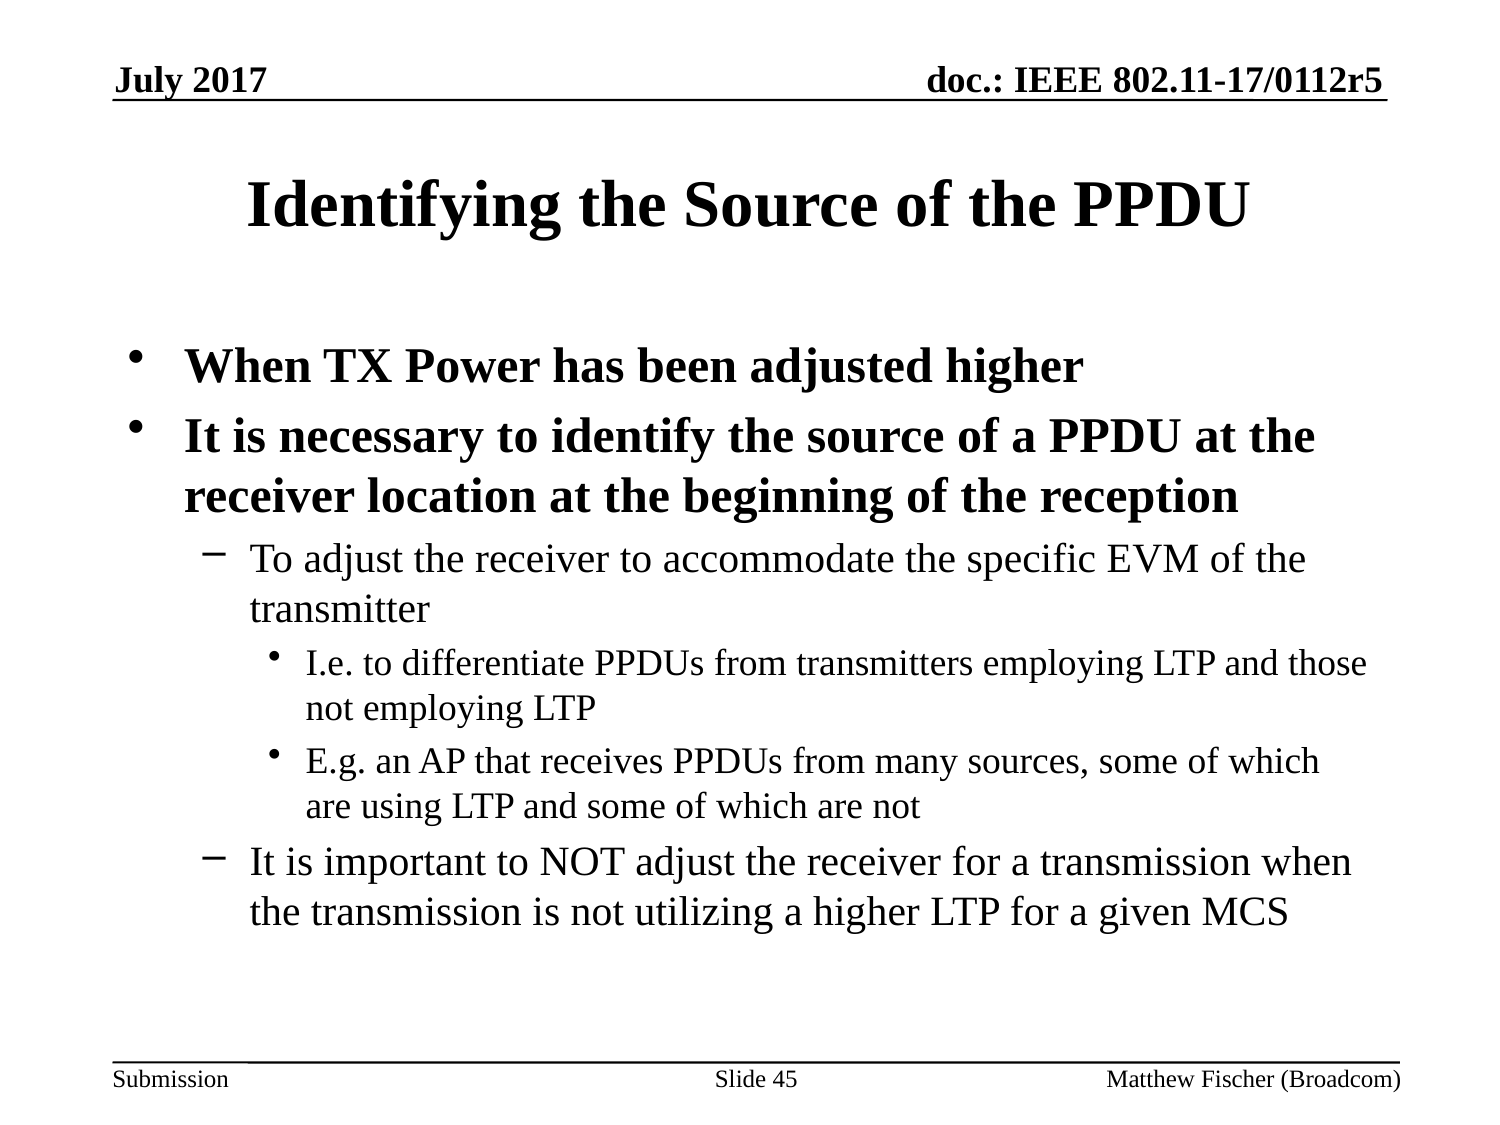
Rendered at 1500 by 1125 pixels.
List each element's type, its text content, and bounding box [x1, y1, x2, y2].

title Identifying the Source of the PPDU [112, 112, 1388, 288]
list When TX Power has been adjusted higher It is necessary to identify the source of a PPDU at the receiver location at the beginning of the reception To adjust the receiver to accommodate the specific EVM of the transmitter I.e. to differentiate PPDUs from transmitters employing LTP and those not employing LTP E.g. an AP that receives PPDUs from many sources, some of which are using LTP and some of which are not It is important to NOT adjust the receiver for a transmission when the transmission is not utilizing a higher LTP for a given MCS [112, 324, 1388, 1001]
slide_number Slide 45 [712, 1061, 800, 1093]
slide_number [114, 54, 274, 101]
footer Matthew Fischer (Broadcom) [1102, 1061, 1402, 1093]
